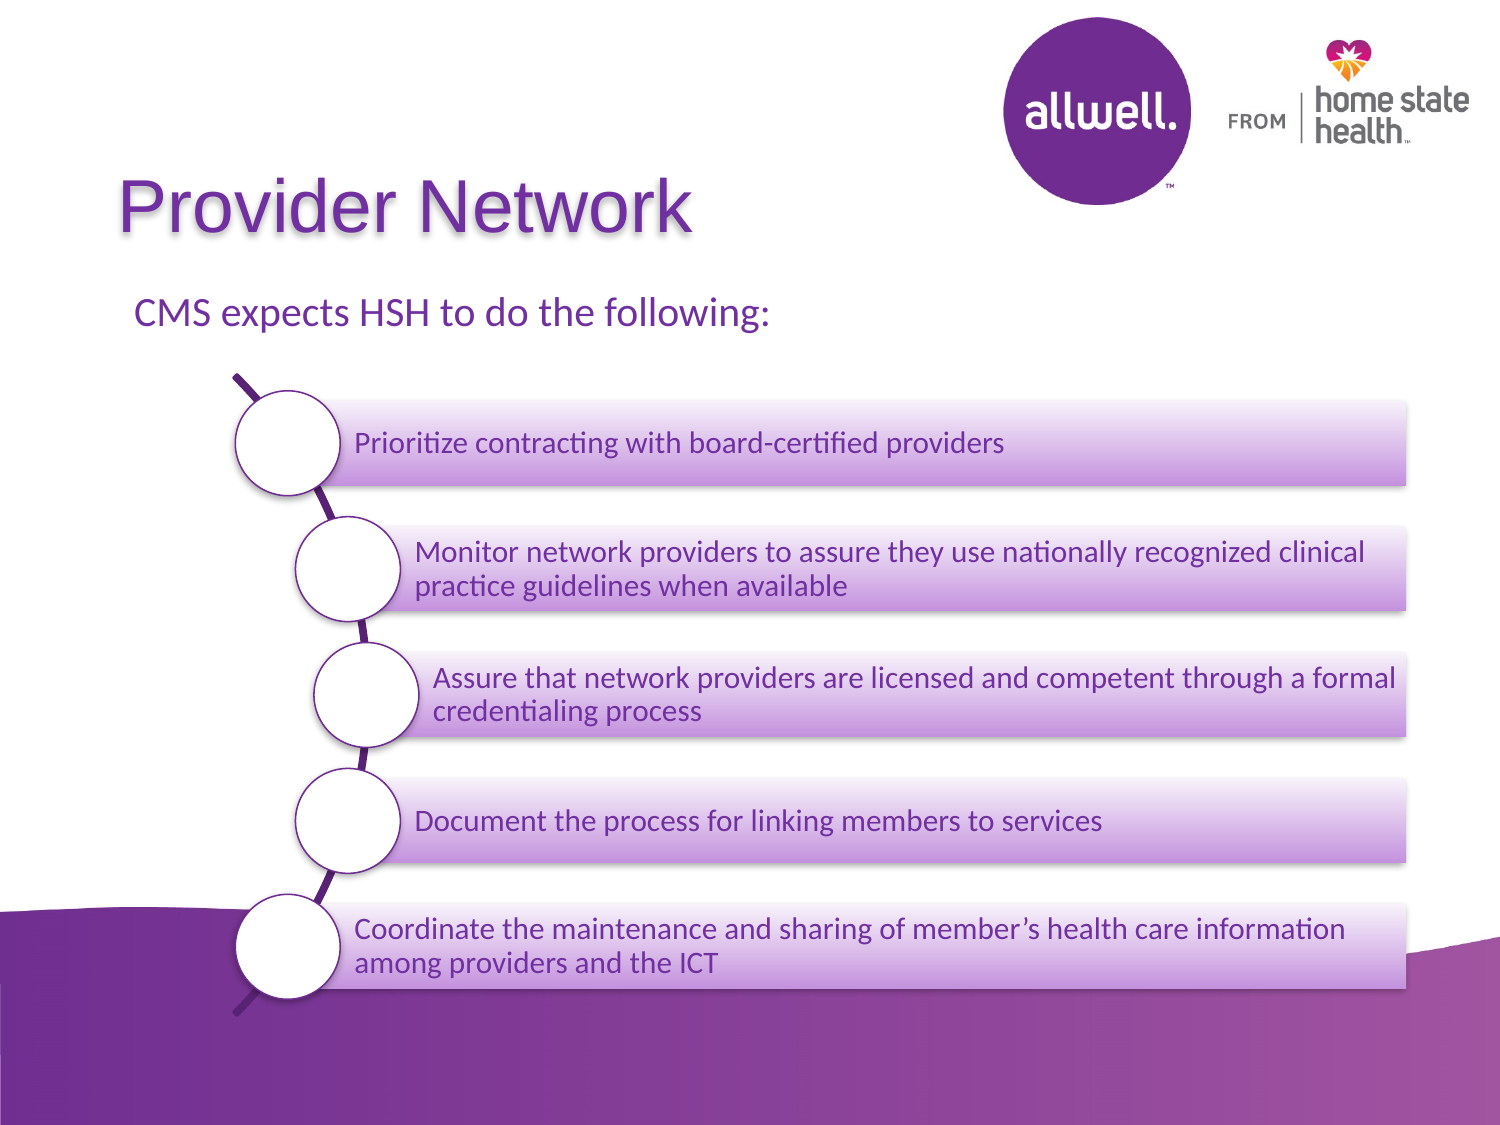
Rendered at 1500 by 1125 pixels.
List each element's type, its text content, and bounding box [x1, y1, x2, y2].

title Provider Network [103, 59, 1397, 278]
picture [0, 907, 1500, 1125]
text_box CMS expects HSH to do the following: [119, 277, 1195, 343]
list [223, 359, 1416, 1031]
picture [1003, 17, 1469, 205]
